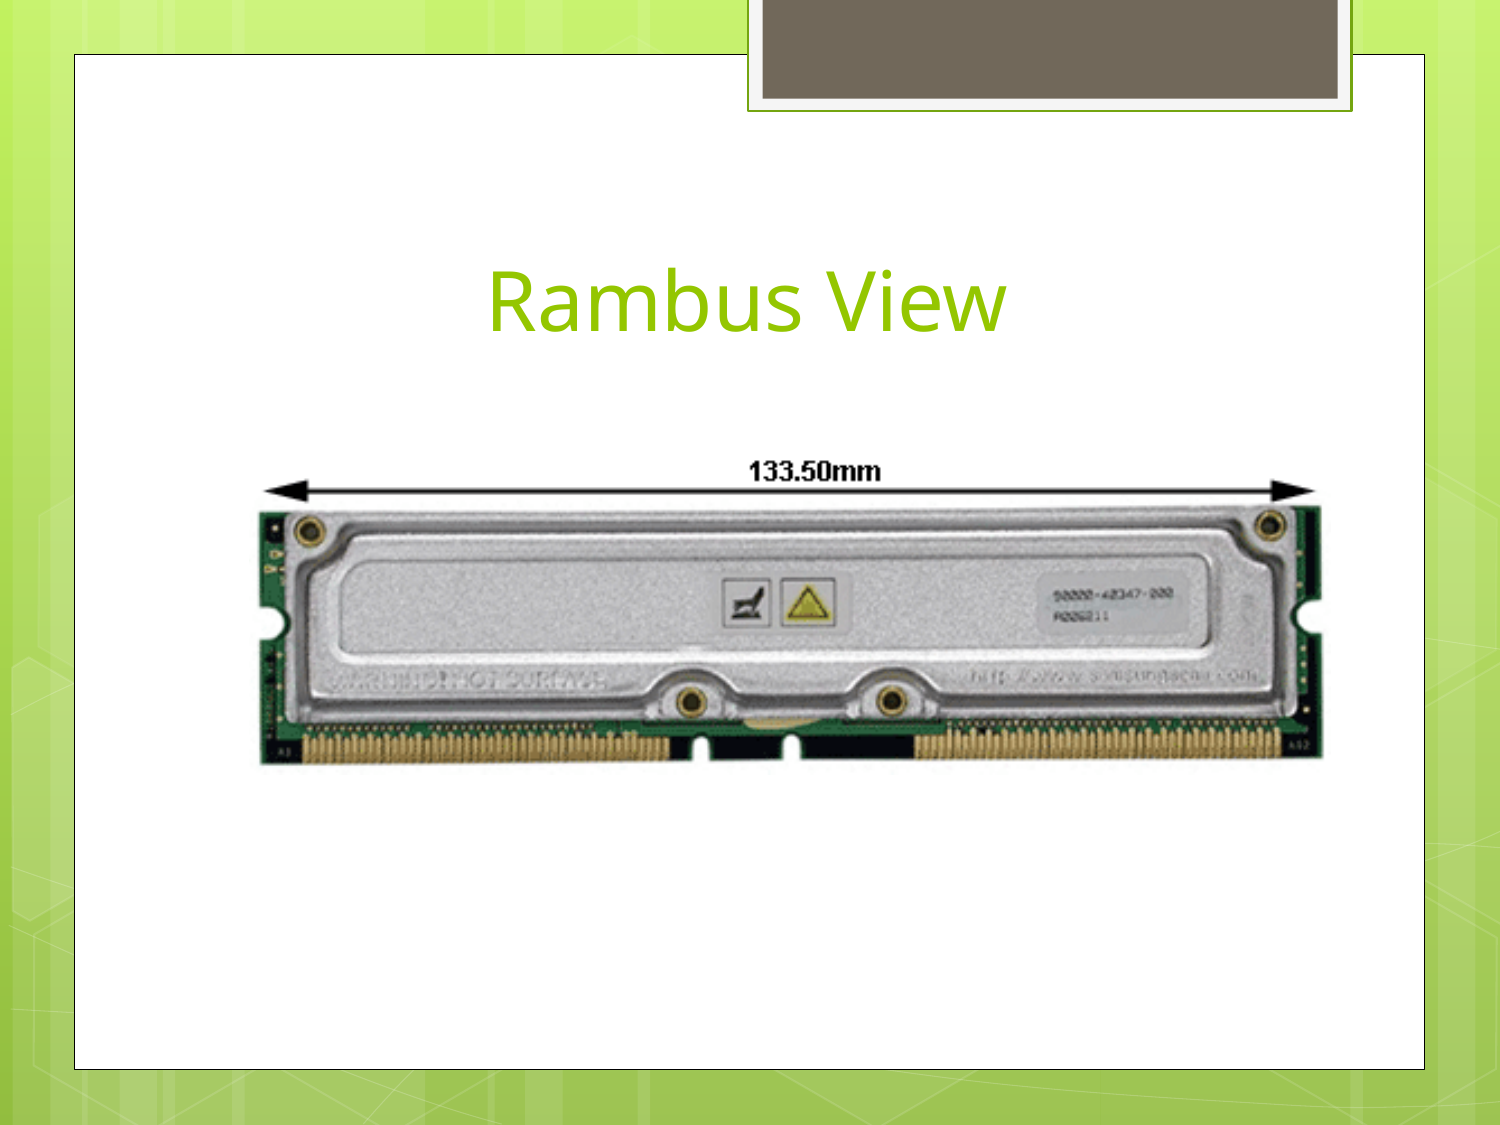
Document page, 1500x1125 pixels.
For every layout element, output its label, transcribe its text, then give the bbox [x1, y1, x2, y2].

picture [249, 448, 1331, 776]
title Rambus View [171, 168, 1324, 357]
